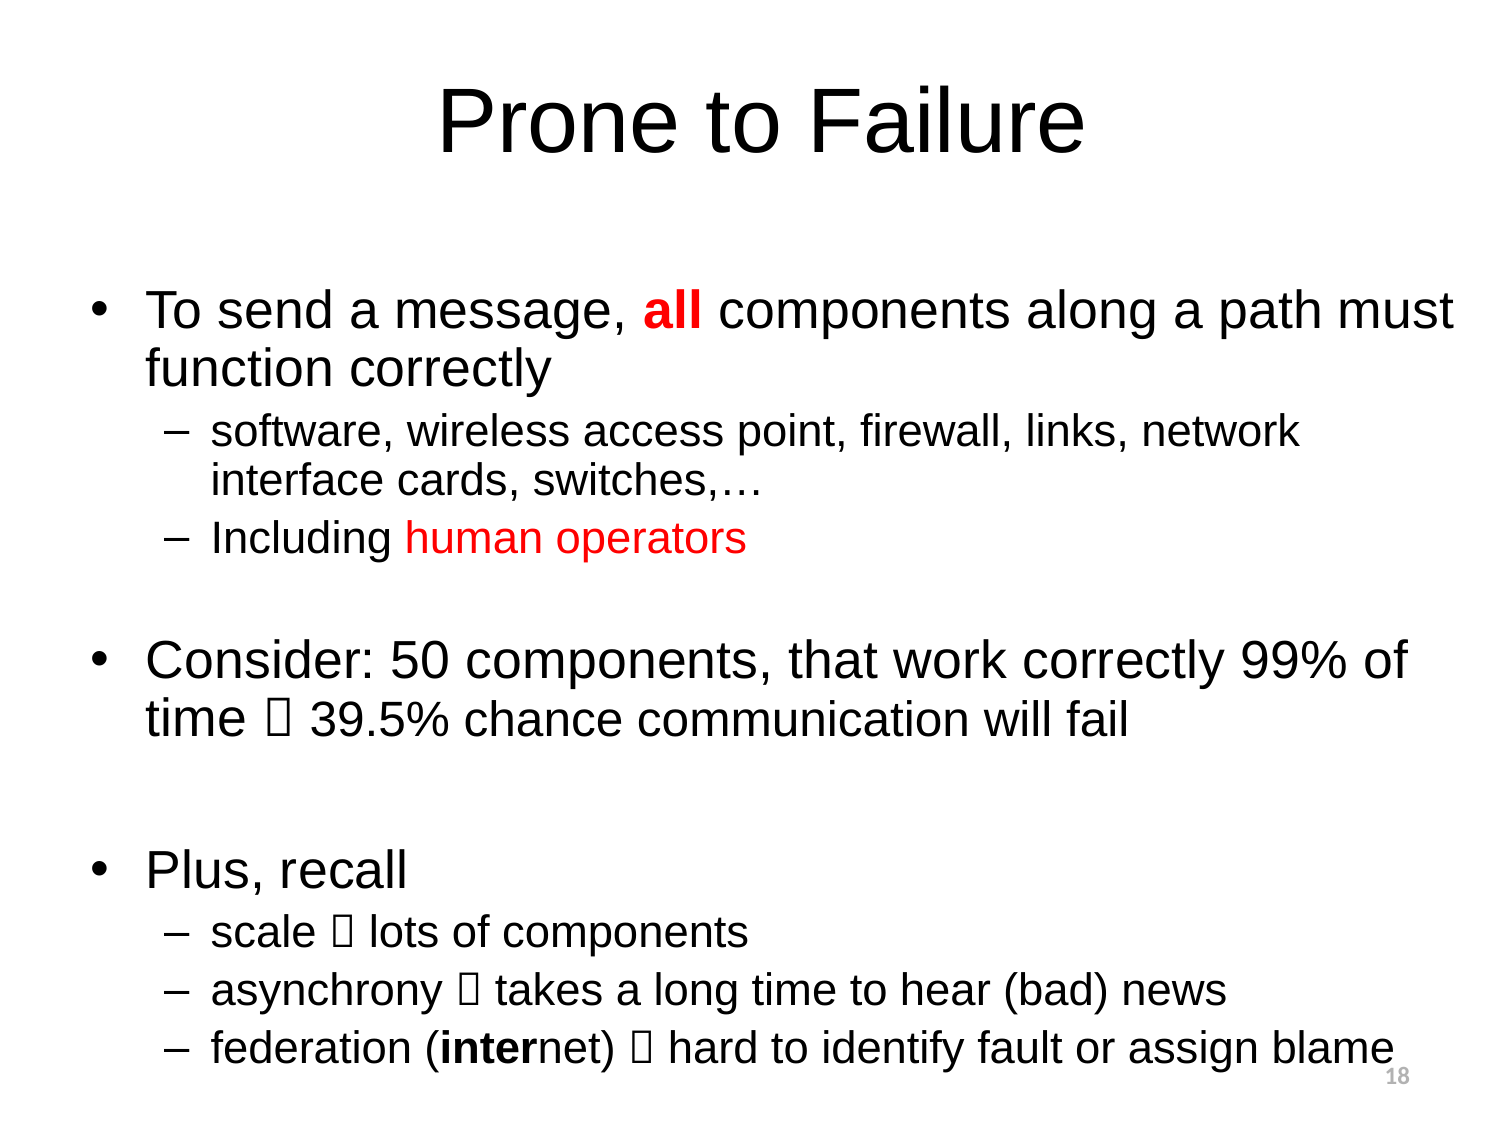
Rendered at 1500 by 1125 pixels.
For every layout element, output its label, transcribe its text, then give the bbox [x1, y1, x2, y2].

slide_number 18 [1074, 1044, 1425, 1105]
title Prone to Failure [87, 20, 1438, 213]
list To send a message, all components along a path must function correctly software, wireless access point, firewall, links, network interface cards, switches,… Including human operators Consider: 50 components, that work correctly 99% of time  39.5% chance communication will fail Plus, recall scale  lots of components asynchrony  takes a long time to hear (bad) news federation (internet)  hard to identify fault or assign blame [75, 275, 1483, 1088]
